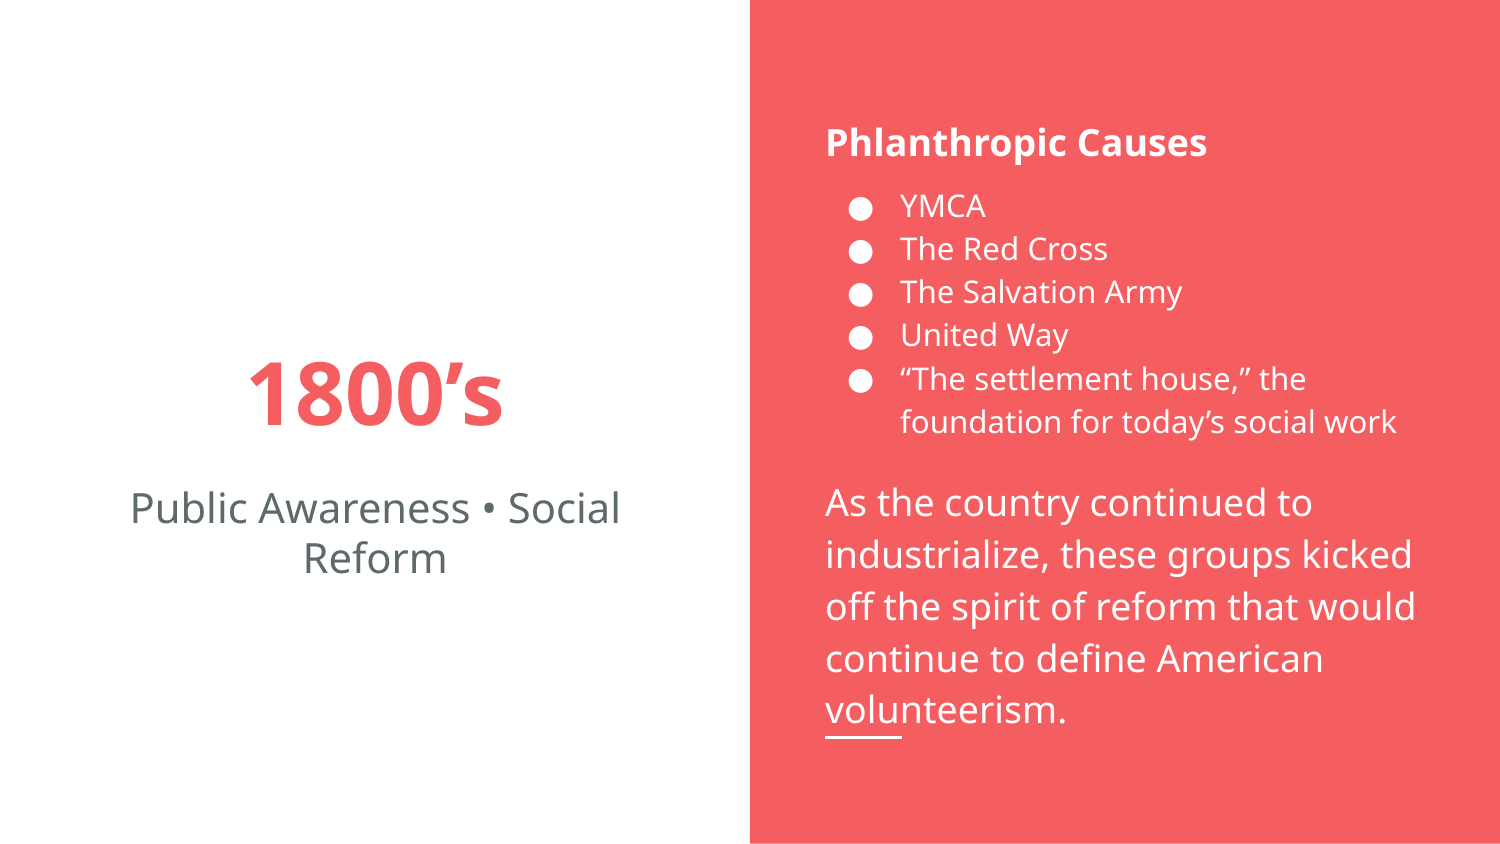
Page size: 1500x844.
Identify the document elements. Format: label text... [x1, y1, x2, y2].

subtitle Public Awareness • Social Reform [43, 466, 708, 688]
title 1800’s [43, 181, 708, 458]
list Phlanthropic Causes YMCA The Red Cross The Salvation Army United Way “The settlement house,” the foundation for today’s social work As the country continued to industrialize, these groups kicked off the spirit of reform that would continue to define American volunteerism. [810, 118, 1440, 725]
